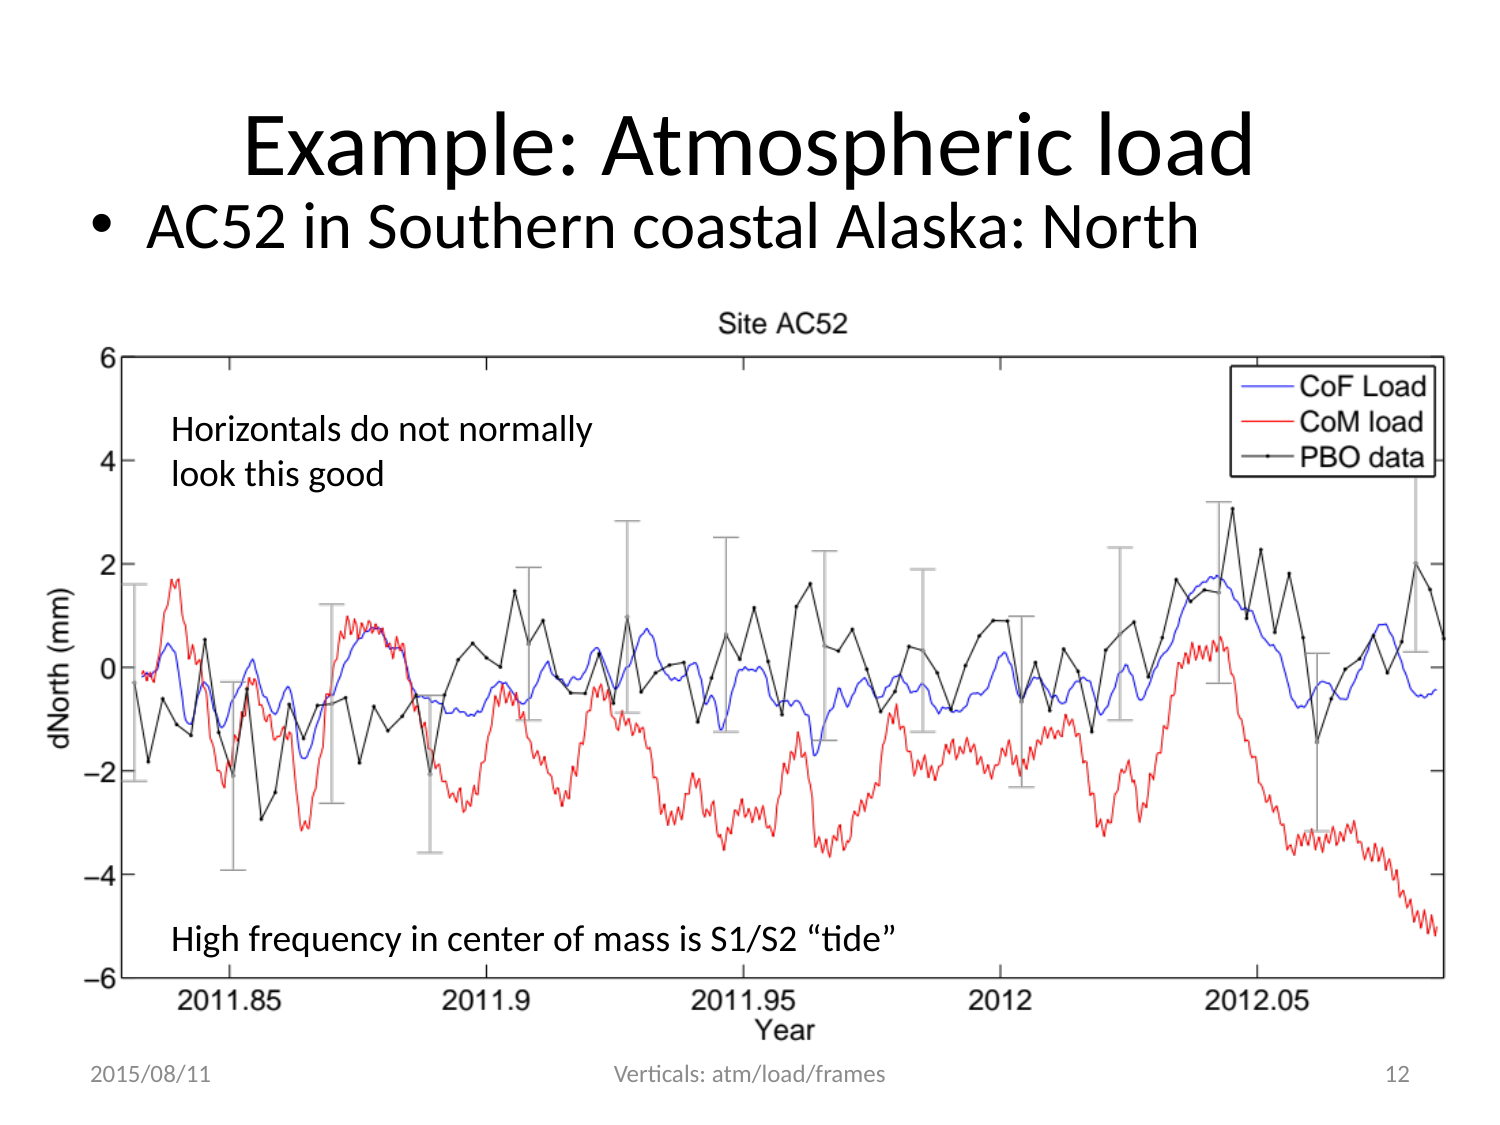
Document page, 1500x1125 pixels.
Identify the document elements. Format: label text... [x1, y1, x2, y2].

slide_number 12 [1074, 1071, 1425, 1103]
footer Verticals: atm/load/frames [512, 1071, 988, 1103]
title Example: Atmospheric load [75, 45, 1425, 174]
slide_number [75, 1071, 425, 1103]
picture [0, 290, 1500, 1063]
list AC52 in Southern coastal Alaska: North [75, 174, 1425, 289]
